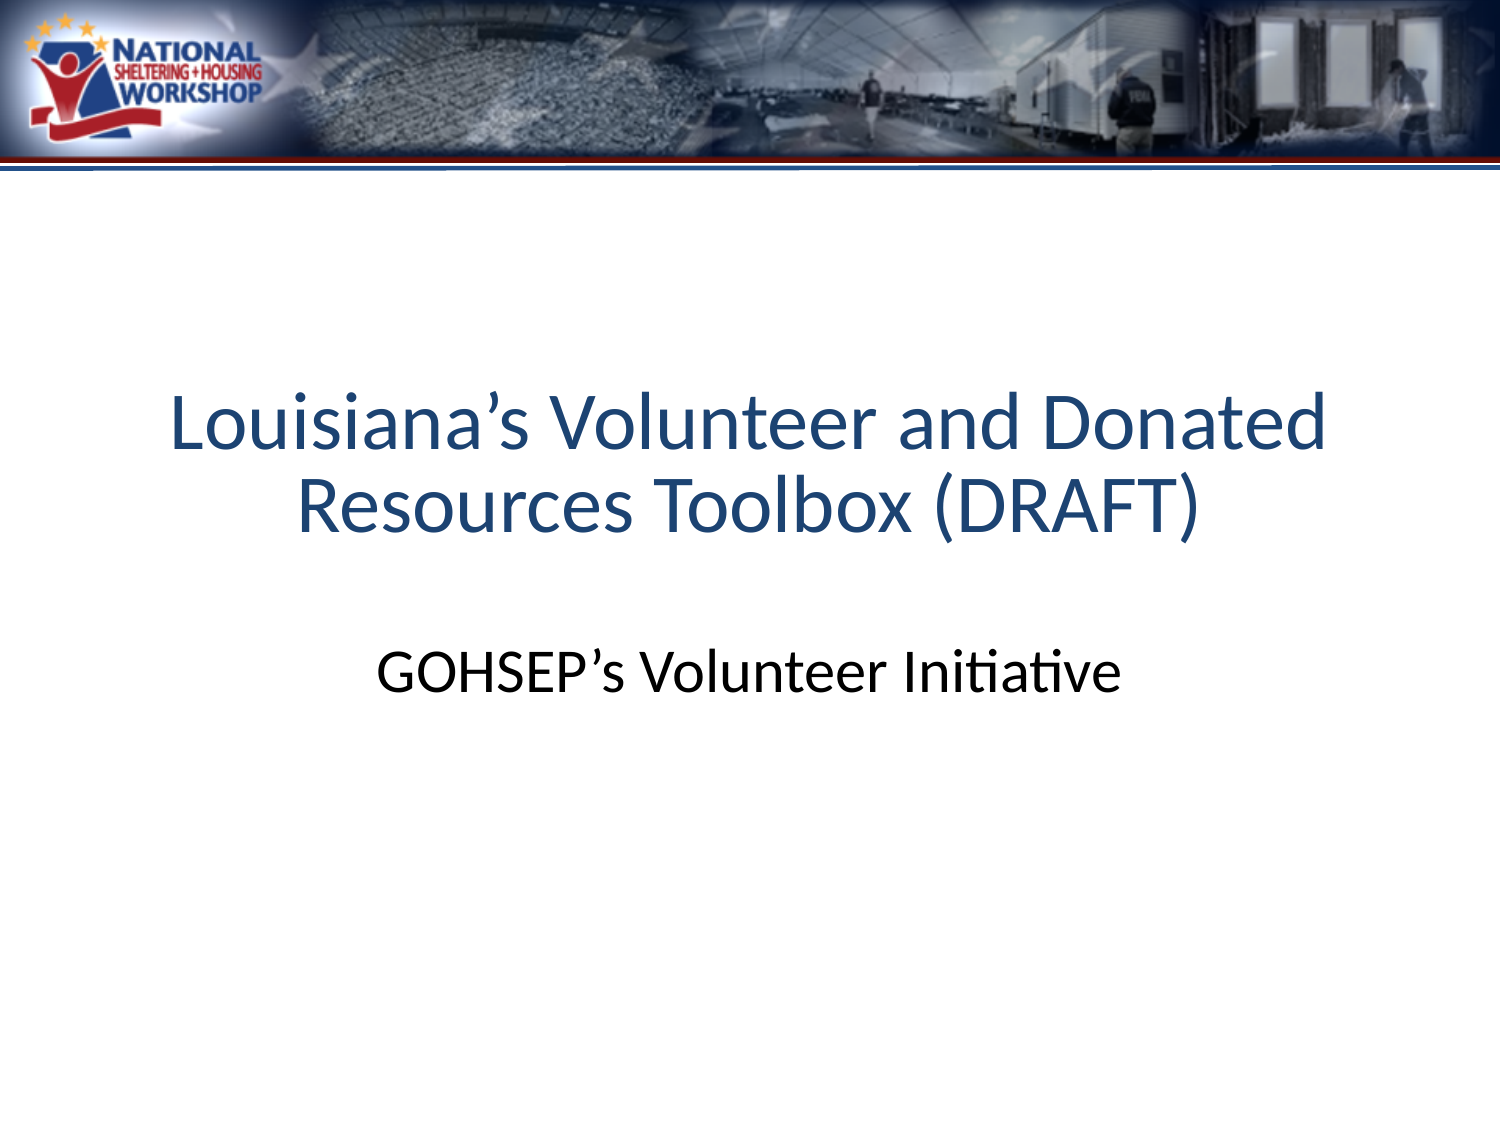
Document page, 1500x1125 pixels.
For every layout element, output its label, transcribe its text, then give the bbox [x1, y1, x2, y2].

title Louisiana’s Volunteer and Donated Resources Toolbox (DRAFT) [112, 349, 1388, 591]
subtitle GOHSEP’s Volunteer Initiative [225, 637, 1275, 925]
picture [0, 0, 1500, 163]
